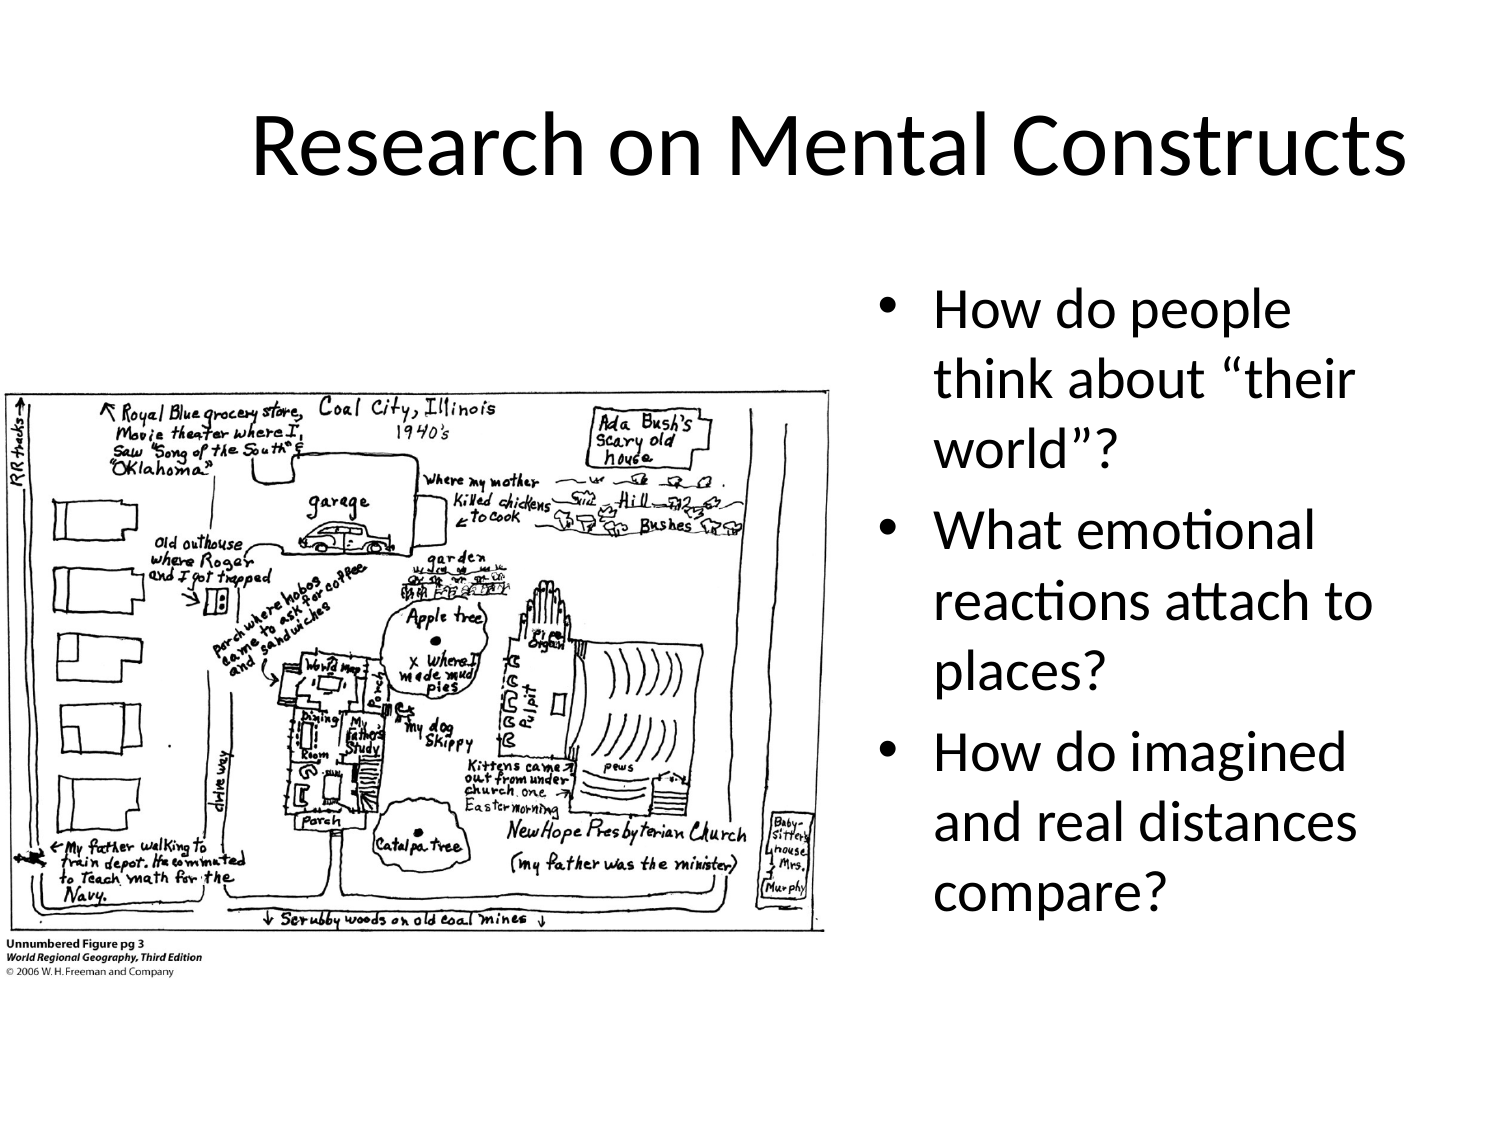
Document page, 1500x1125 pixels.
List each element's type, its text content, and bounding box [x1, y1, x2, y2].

list How do people think about “their world”? What emotional reactions attach to places? How do imagined and real distances compare? [862, 262, 1425, 1005]
picture [0, 384, 835, 980]
title Research on Mental Constructs [75, 45, 1425, 233]
